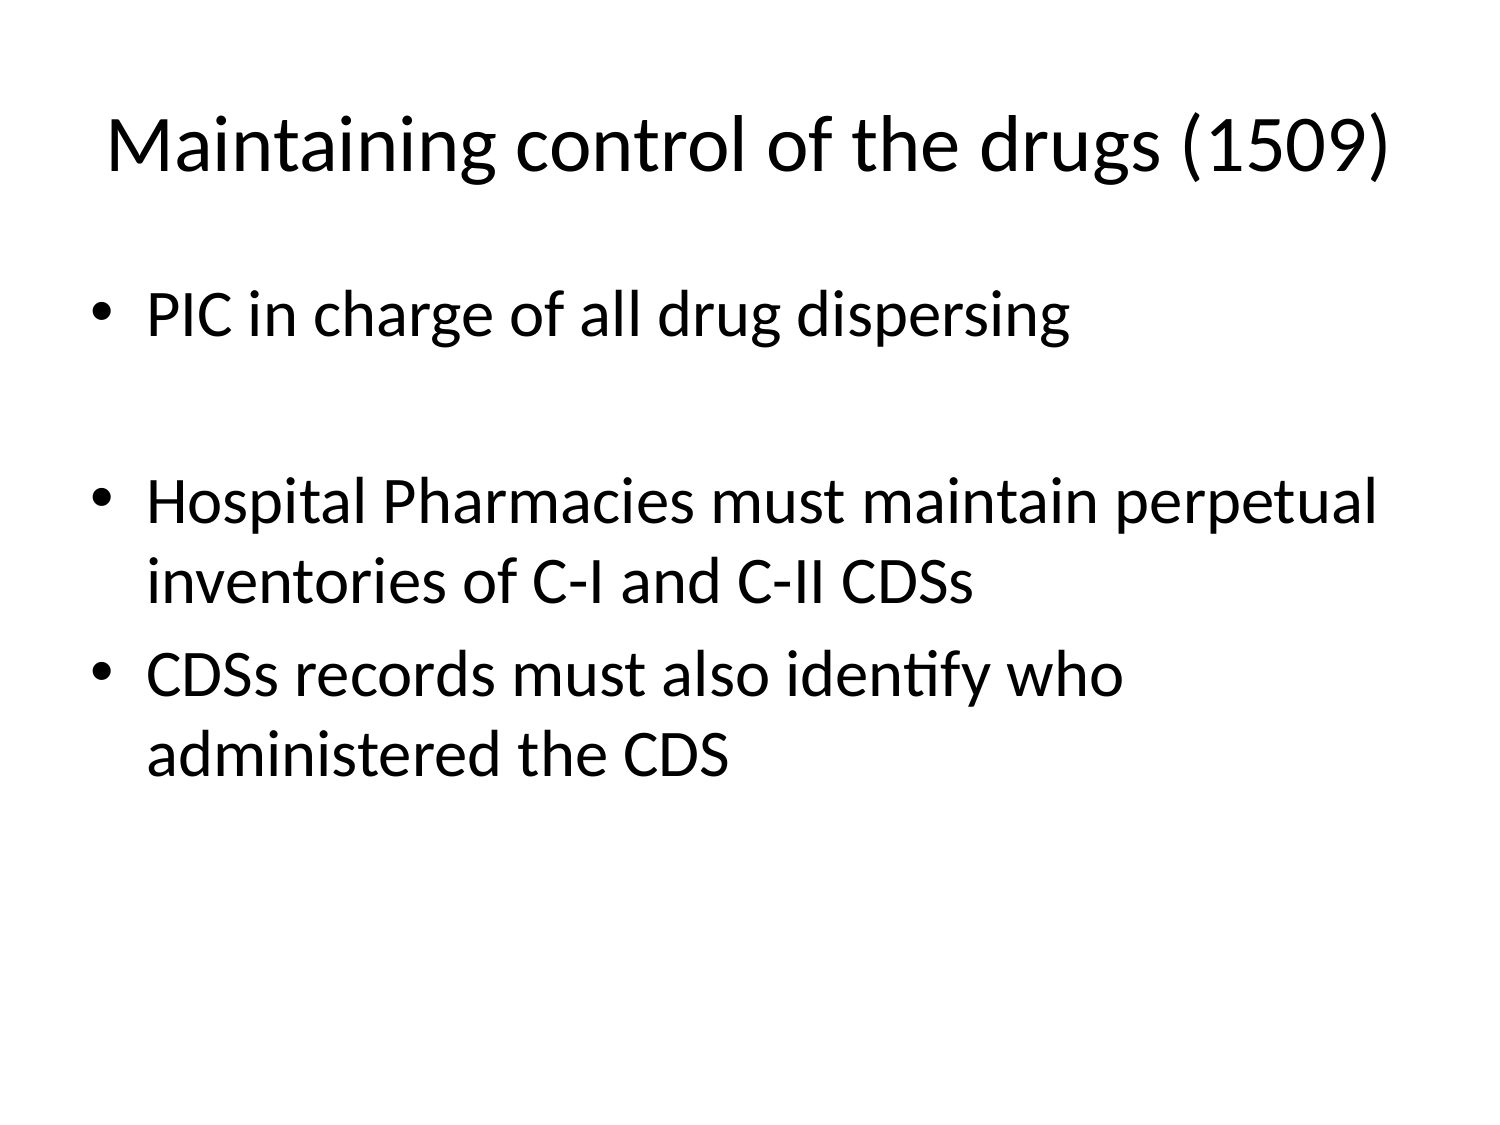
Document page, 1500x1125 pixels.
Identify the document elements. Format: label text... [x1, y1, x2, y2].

title Maintaining control of the drugs (1509) [75, 45, 1425, 233]
list PIC in charge of all drug dispersing Hospital Pharmacies must maintain perpetual inventories of C-I and C-II CDSs CDSs records must also identify who administered the CDS [75, 262, 1425, 1005]
